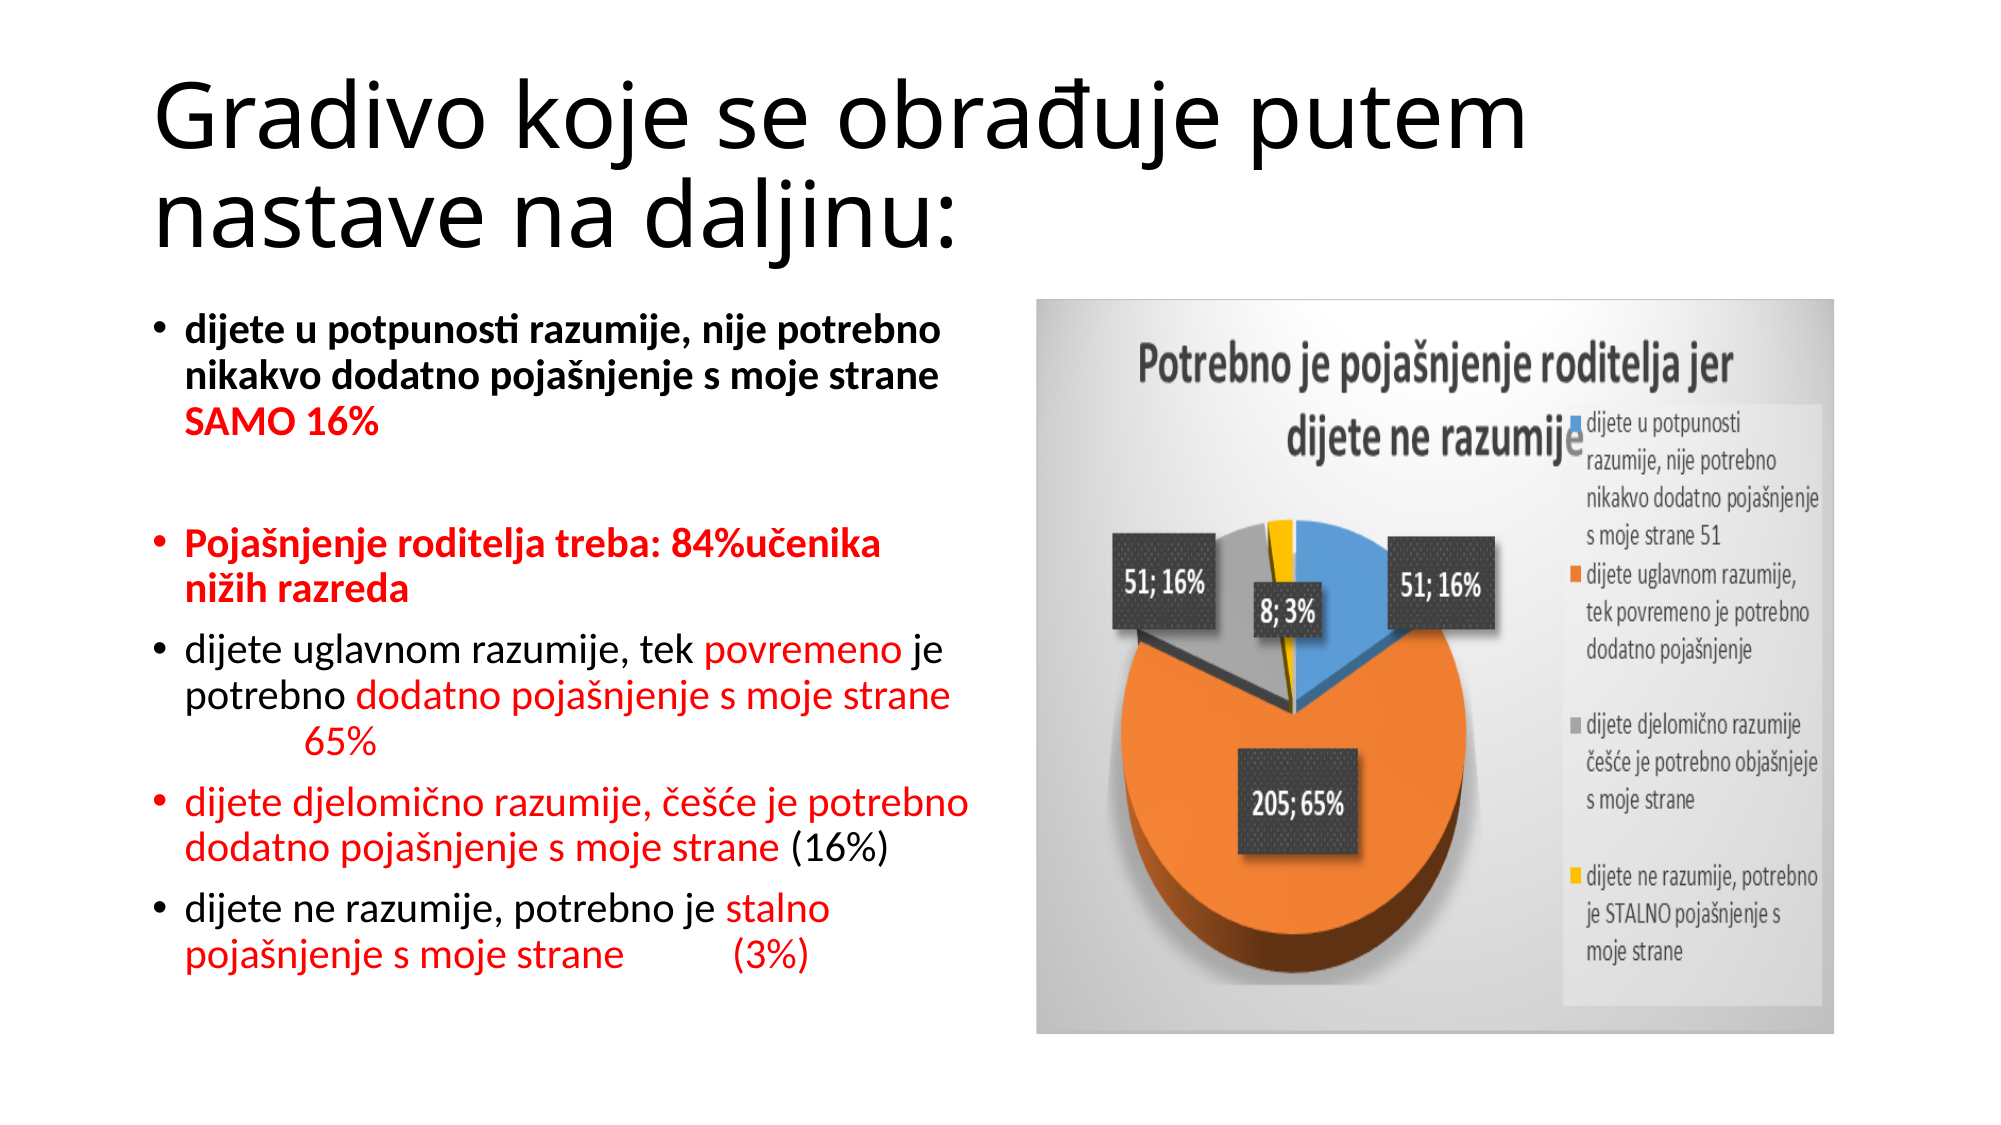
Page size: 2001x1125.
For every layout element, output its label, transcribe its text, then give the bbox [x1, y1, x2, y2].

list dijete u potpunosti razumije, nije potrebno nikakvo dodatno pojašnjenje s moje strane SAMO 16% Pojašnjenje roditelja treba: 84%učenika nižih razreda dijete uglavnom razumije, tek povremeno je potrebno dodatno pojašnjenje s moje strane 65% dijete djelomično razumije, češće je potrebno dodatno pojašnjenje s moje strane (16%) dijete ne razumije, potrebno je stalno pojašnjenje s moje strane (3%) [137, 299, 988, 1014]
title Gradivo koje se obrađuje putem nastave na daljinu: [137, 59, 1863, 278]
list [1036, 299, 1834, 1037]
